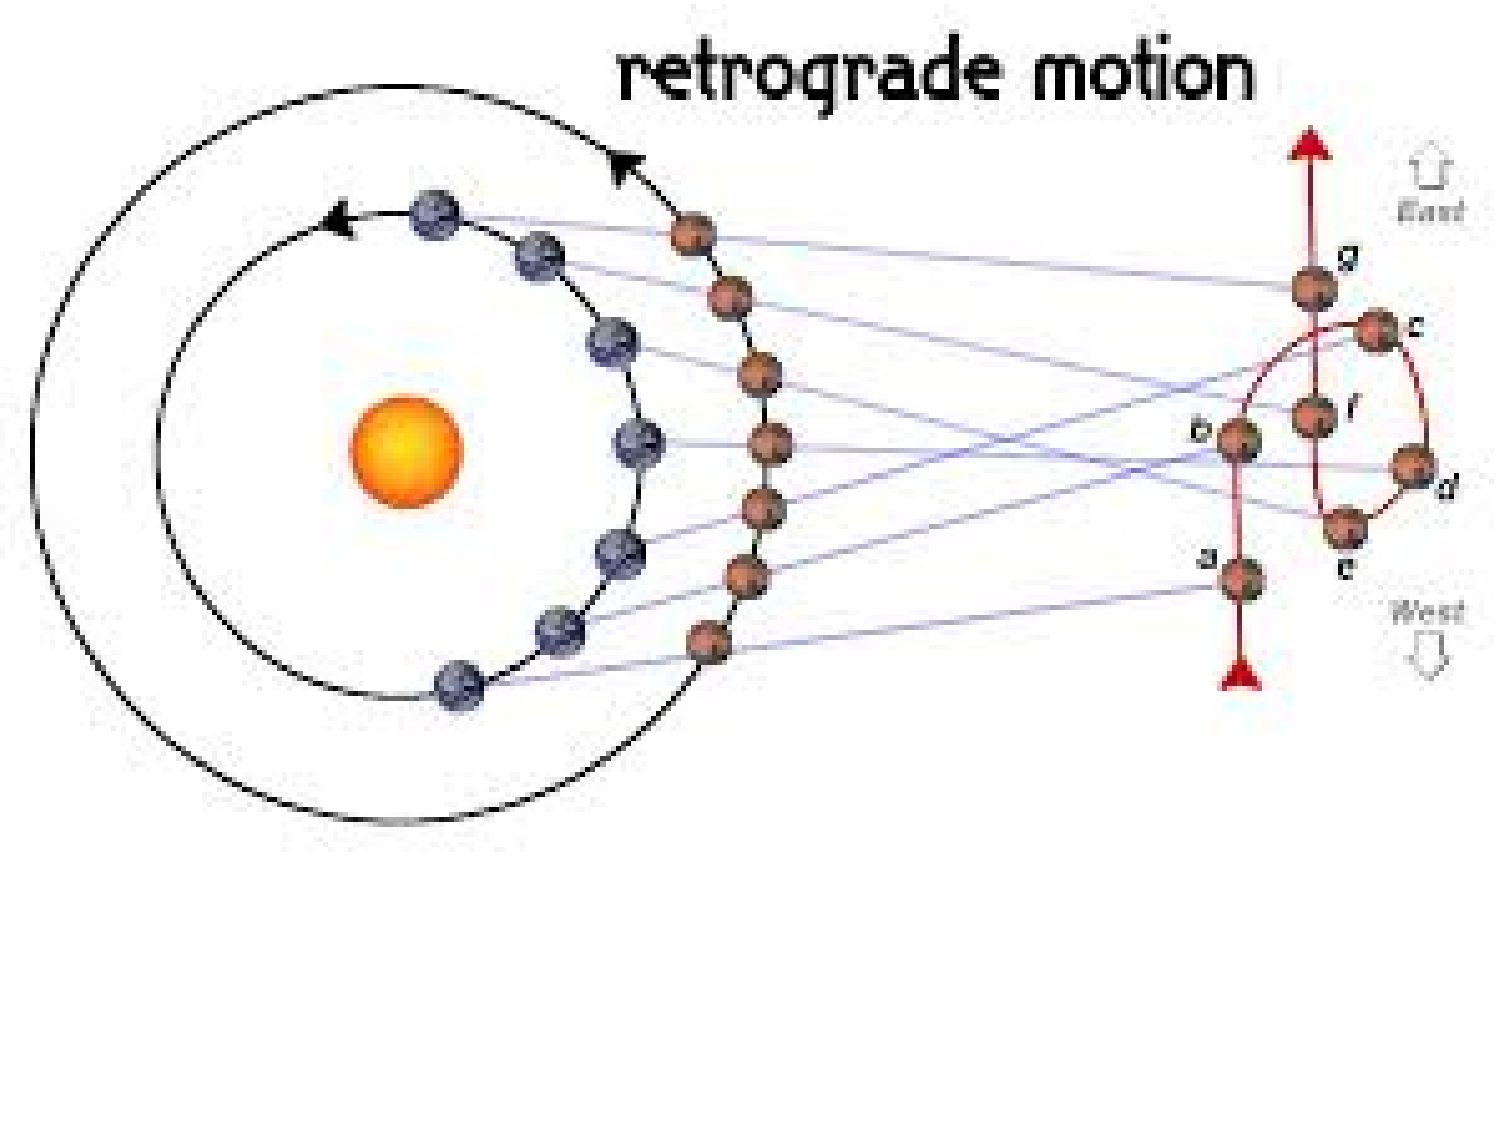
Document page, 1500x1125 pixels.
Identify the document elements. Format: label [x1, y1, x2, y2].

picture [0, 4, 1500, 858]
